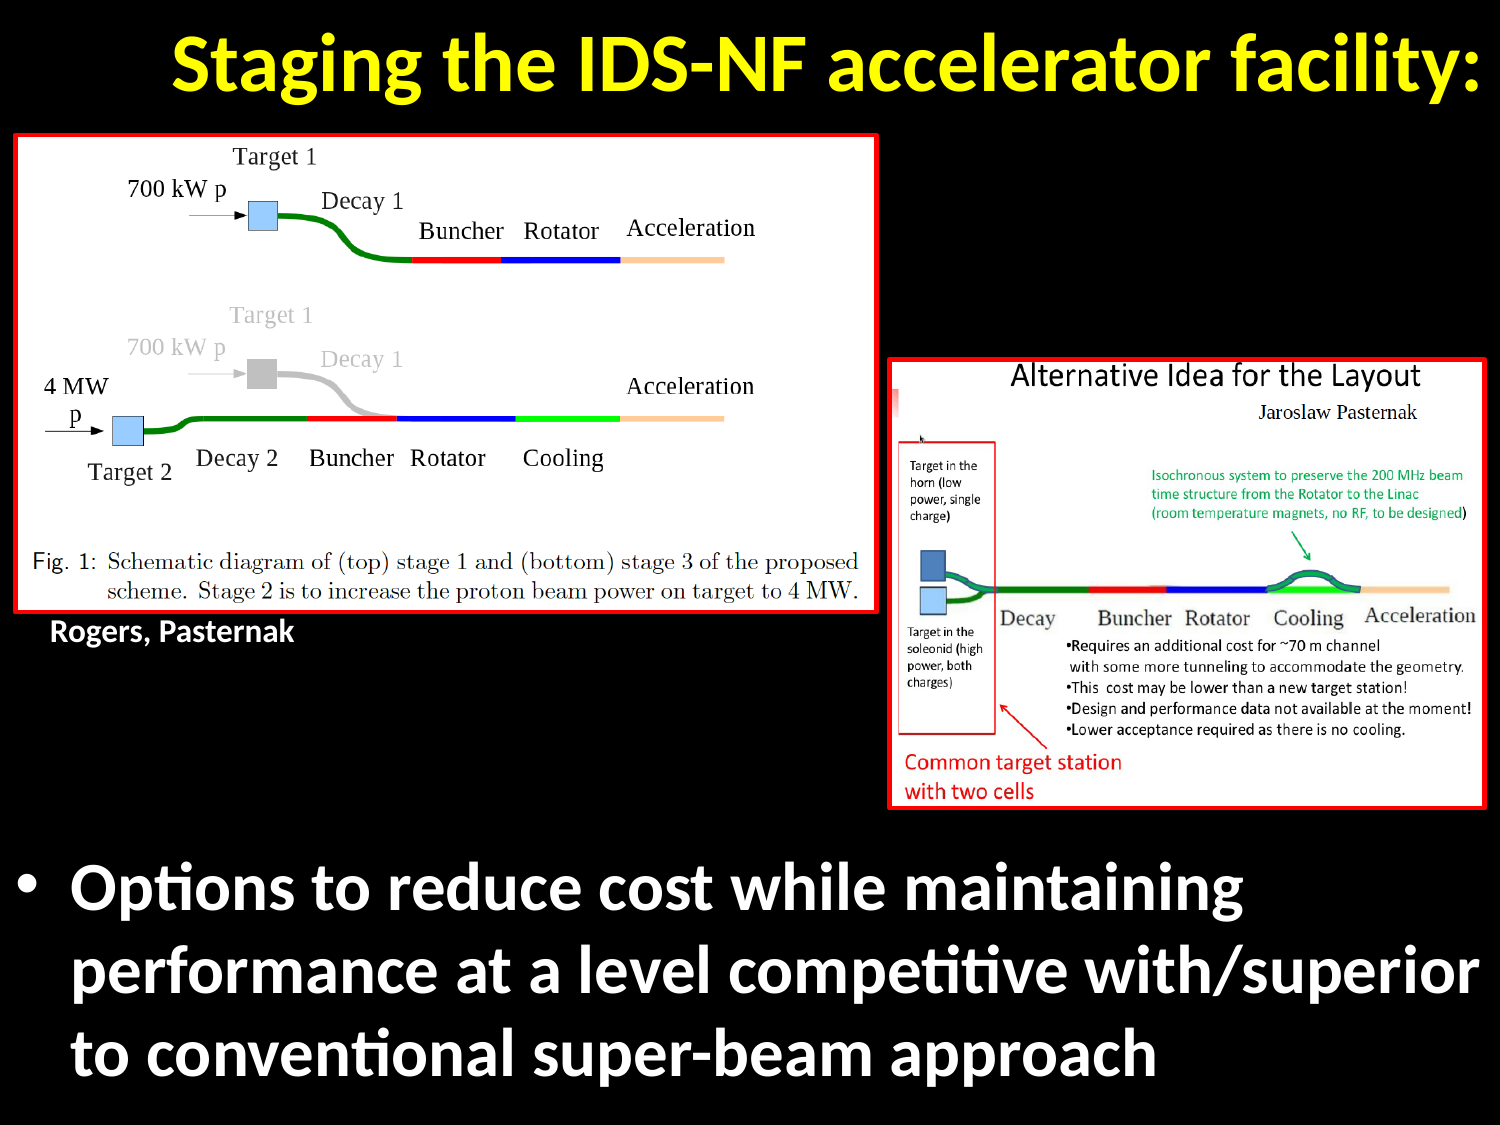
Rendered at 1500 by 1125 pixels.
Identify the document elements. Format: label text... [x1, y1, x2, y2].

picture [17, 136, 875, 610]
list Options to reduce cost while maintaining performance at a level competitive with/superior to conventional super-beam approach [0, 833, 1500, 1125]
text_box Rogers, Pasternak [34, 619, 310, 657]
title Staging the IDS-NF accelerator facility: [0, 0, 1500, 118]
picture [891, 361, 1483, 806]
